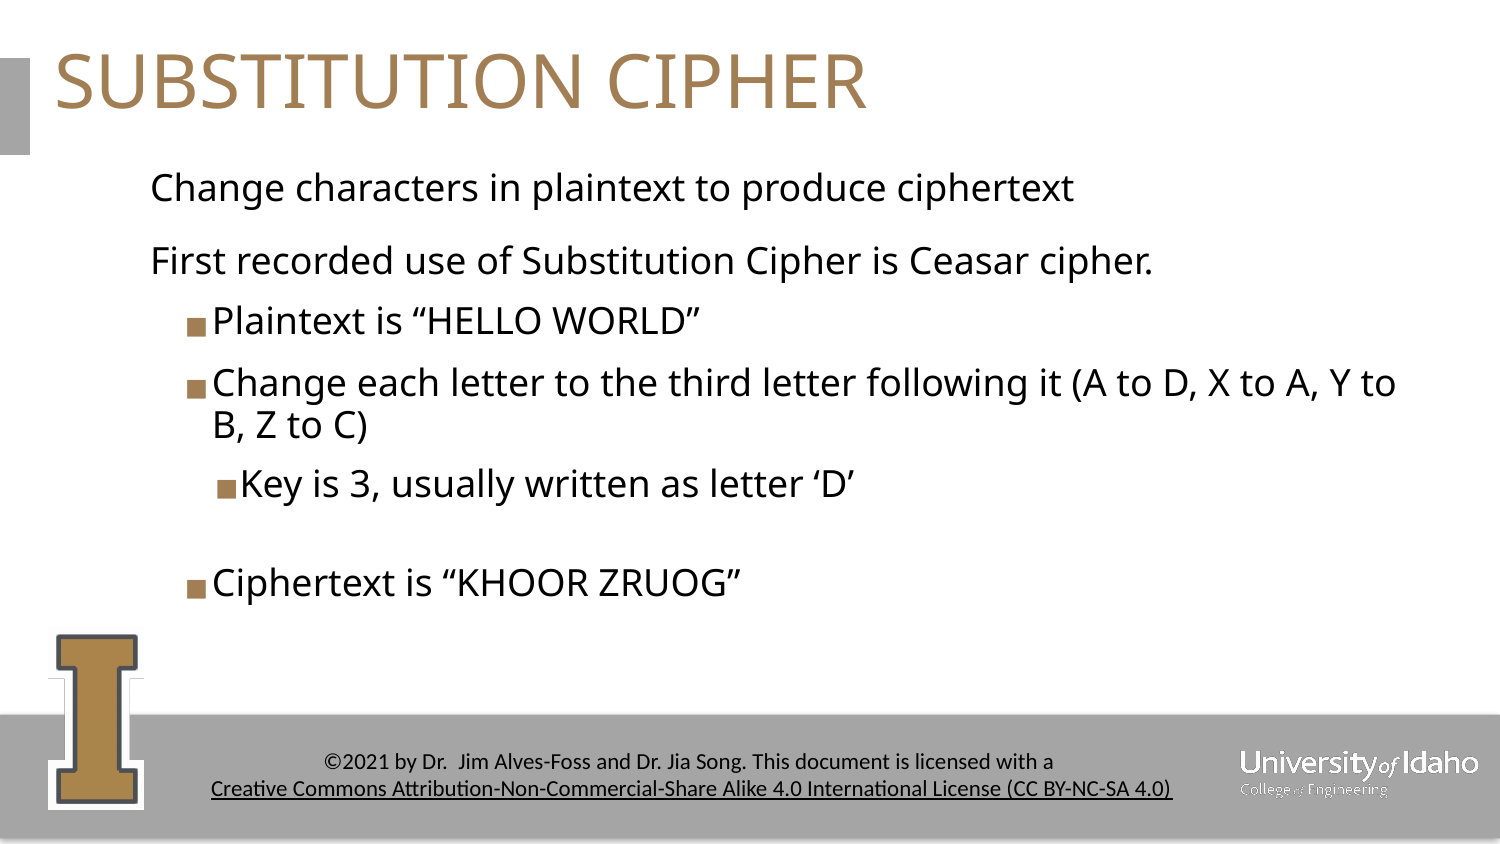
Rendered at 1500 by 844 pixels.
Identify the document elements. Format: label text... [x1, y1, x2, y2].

picture [48, 627, 144, 810]
picture [1118, 658, 1500, 844]
list Change characters in plaintext to produce ciphertext First recorded use of Substitution Cipher is Ceasar cipher. Plaintext is “HELLO WORLD” Change each letter to the third letter following it (A to D, X to A, Y to B, Z to C) Key is 3, usually written as letter ‘D’ Ciphertext is “KHOOR ZRUOG” [150, 154, 1405, 697]
title SUBSTITUTION CIPHER [54, 33, 1405, 128]
